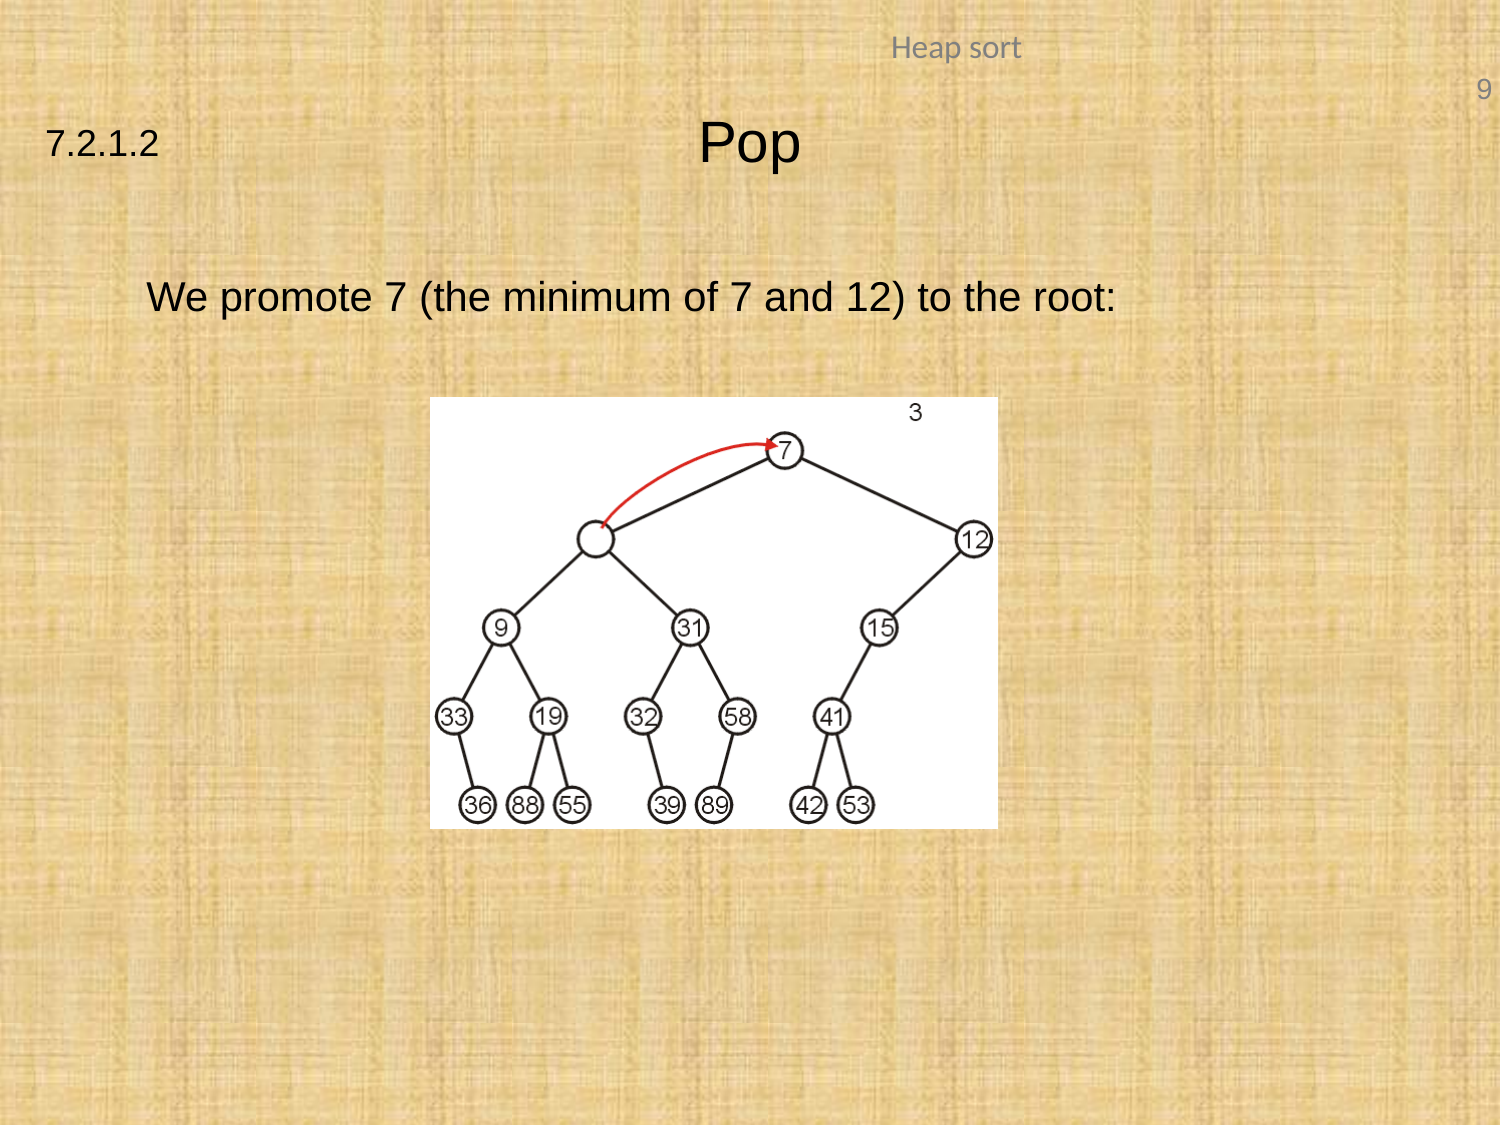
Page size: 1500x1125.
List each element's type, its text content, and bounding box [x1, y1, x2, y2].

text_box 7.2.1.2 [30, 111, 175, 172]
picture [0, 0, 1500, 1125]
list We promote 7 (the minimum of 7 and 12) to the root: [74, 262, 1426, 1006]
title Pop [74, 44, 1426, 233]
